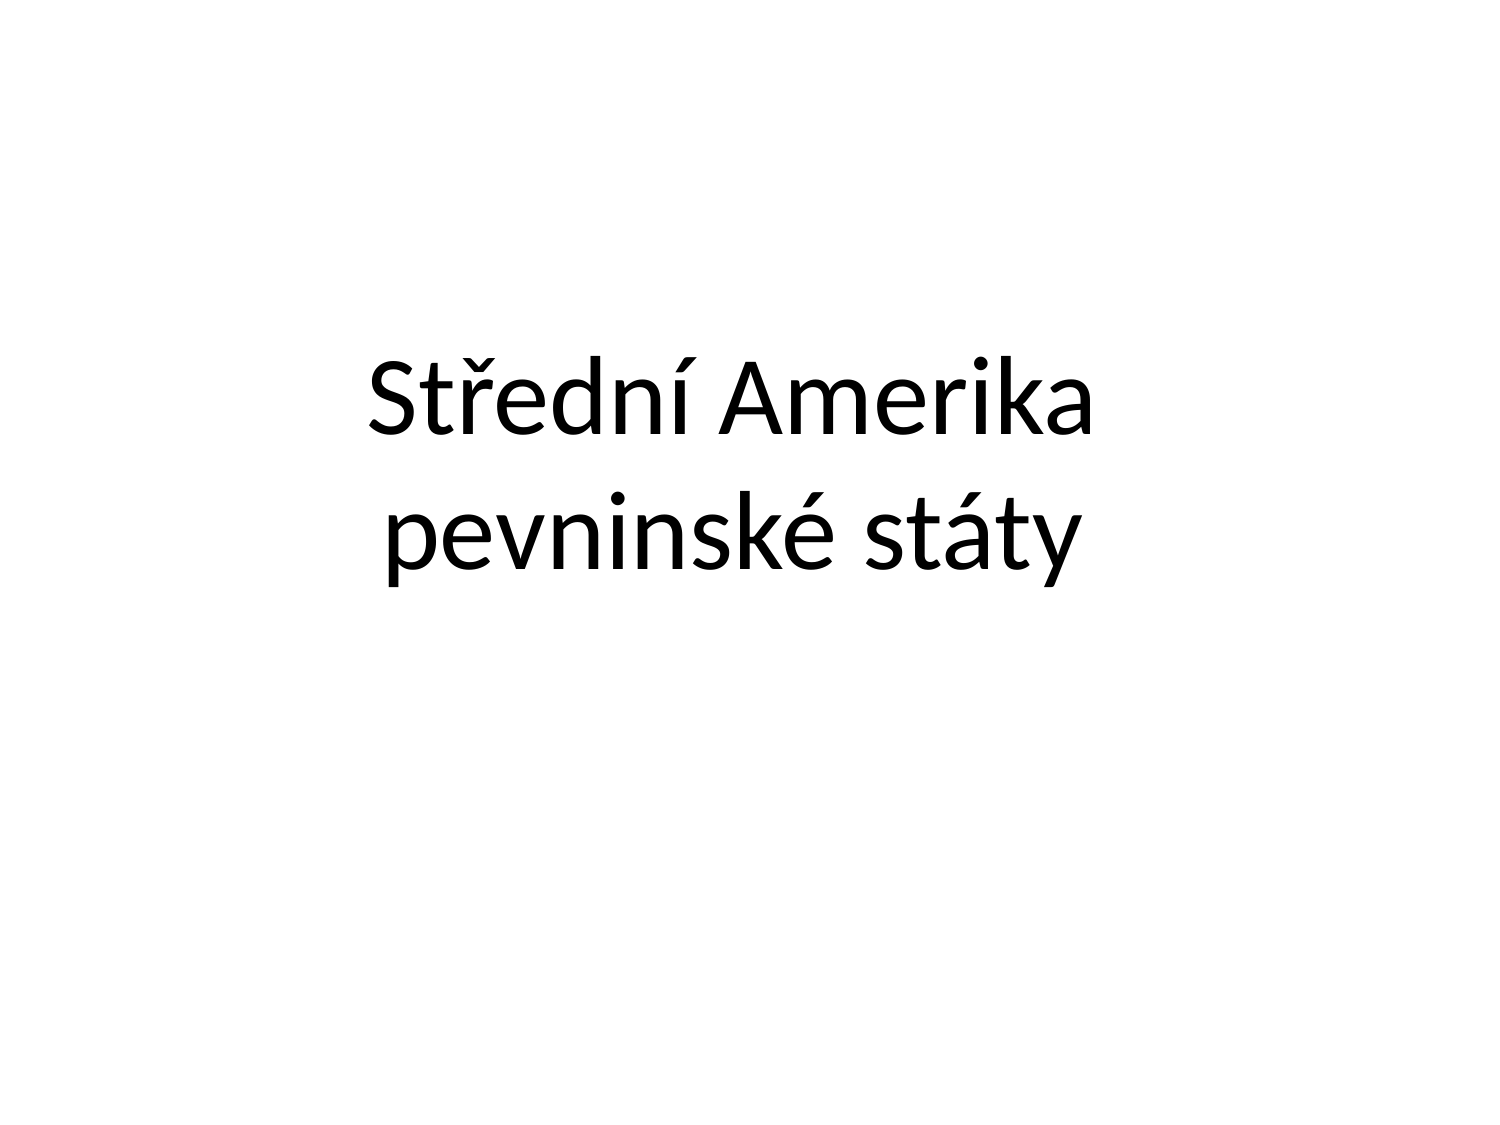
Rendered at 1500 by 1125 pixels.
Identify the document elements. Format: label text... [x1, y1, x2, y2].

title Střední Amerika pevninské státy [0, 164, 1465, 750]
